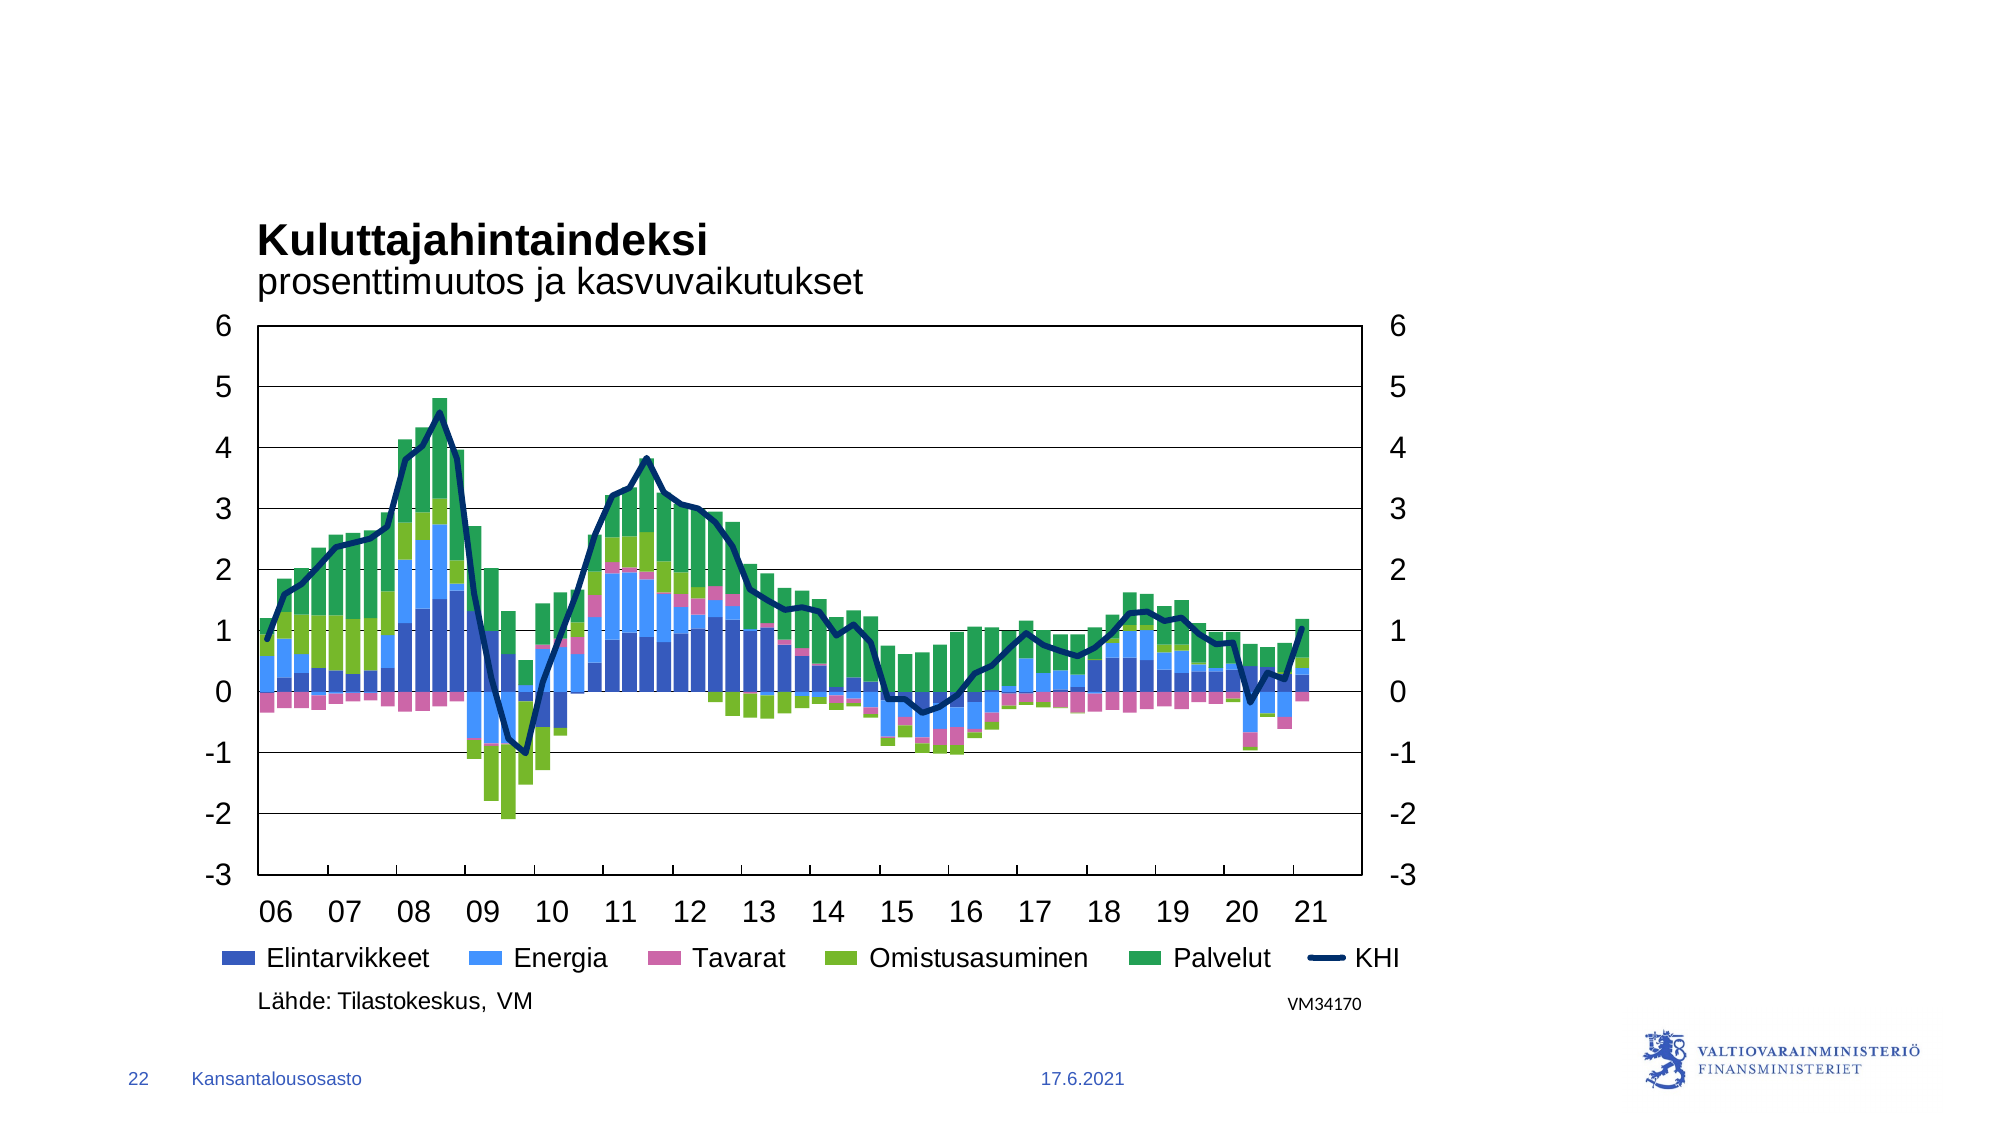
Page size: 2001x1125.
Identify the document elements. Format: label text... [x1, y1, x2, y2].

slide_number 22 [128, 1058, 189, 1097]
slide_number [1040, 1058, 1207, 1097]
footer Kansantalousosasto [191, 1058, 867, 1097]
picture [173, 196, 1444, 1032]
picture [1622, 1007, 1943, 1113]
